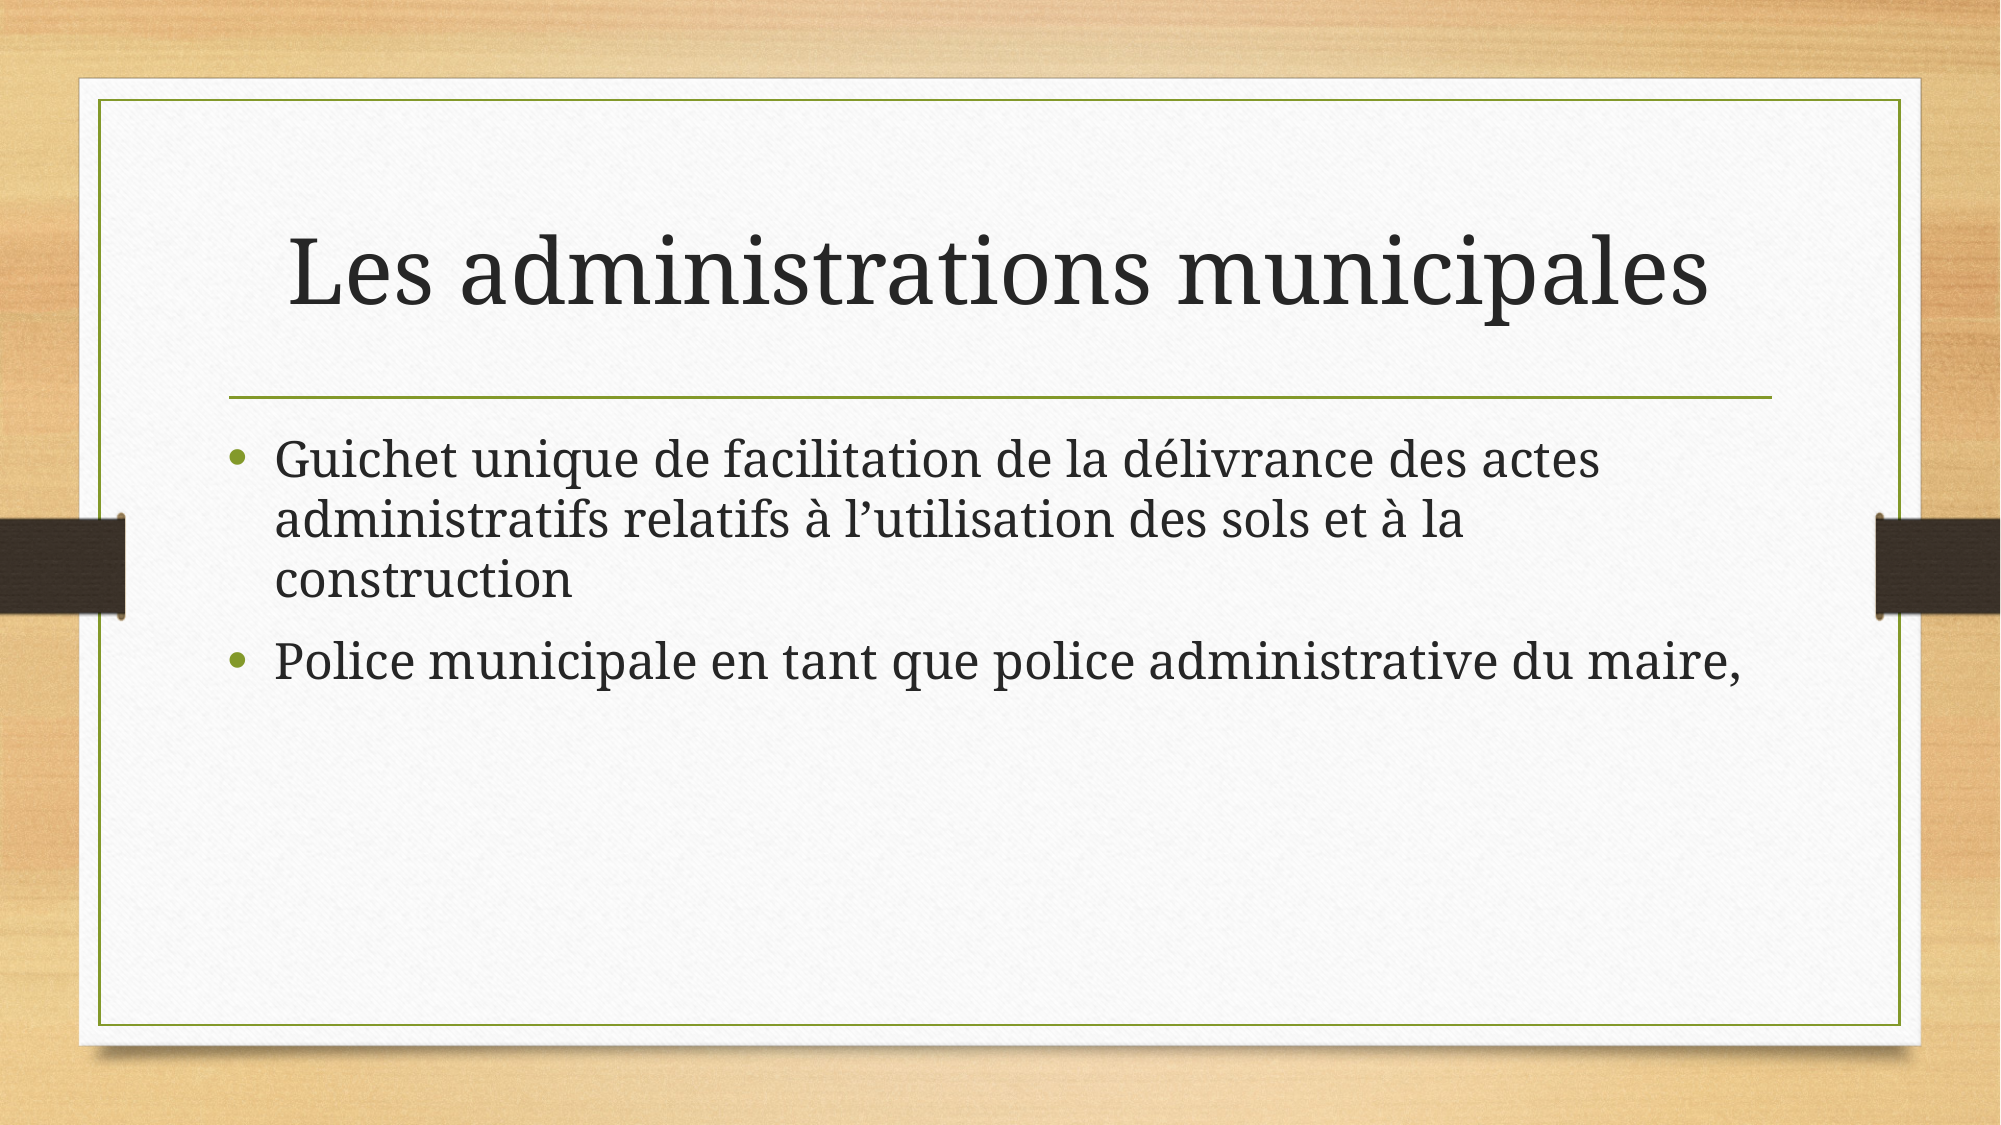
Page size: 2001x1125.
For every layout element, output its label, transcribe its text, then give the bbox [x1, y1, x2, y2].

title Les administrations municipales [212, 161, 1788, 375]
list Guichet unique de facilitation de la délivrance des actes administratifs relatifs à l’utilisation des sols et à la construction Police municipale en tant que police administrative du maire, [212, 419, 1788, 964]
picture [0, 0, 2001, 1125]
